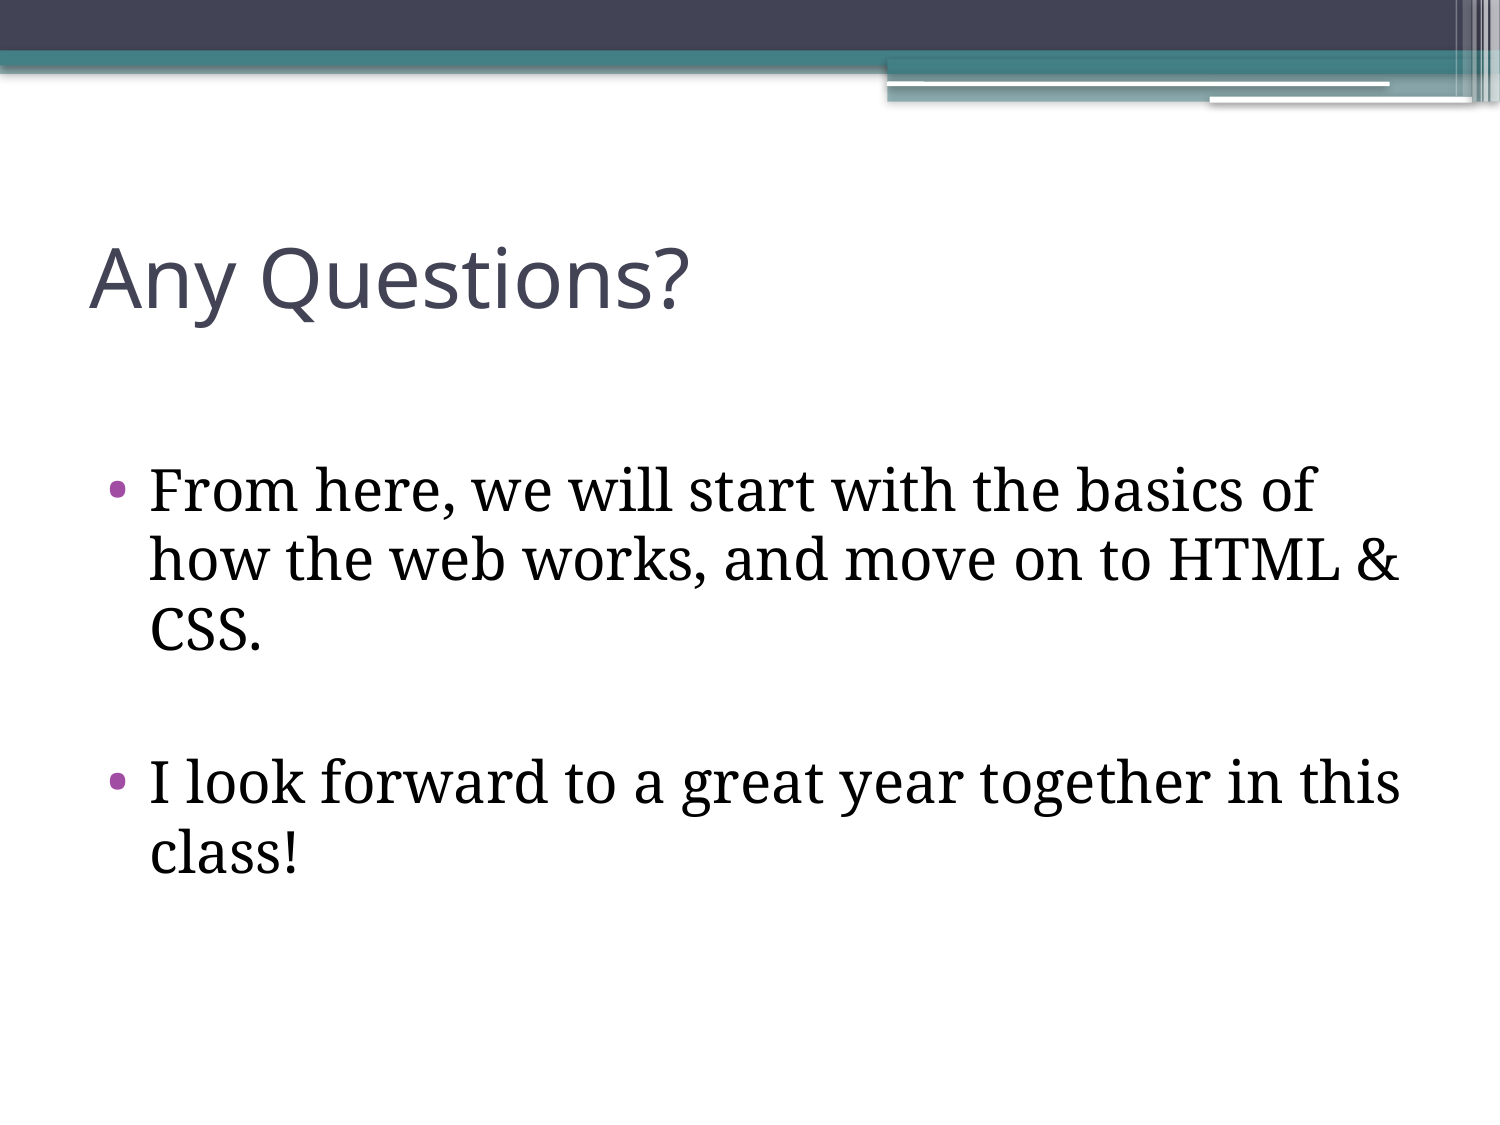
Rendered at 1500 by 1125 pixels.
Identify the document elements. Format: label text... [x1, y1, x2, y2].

list From here, we will start with the basics of how the web works, and move on to HTML & CSS. I look forward to a great year together in this class! [75, 368, 1425, 1079]
title Any Questions? [75, 187, 1425, 363]
